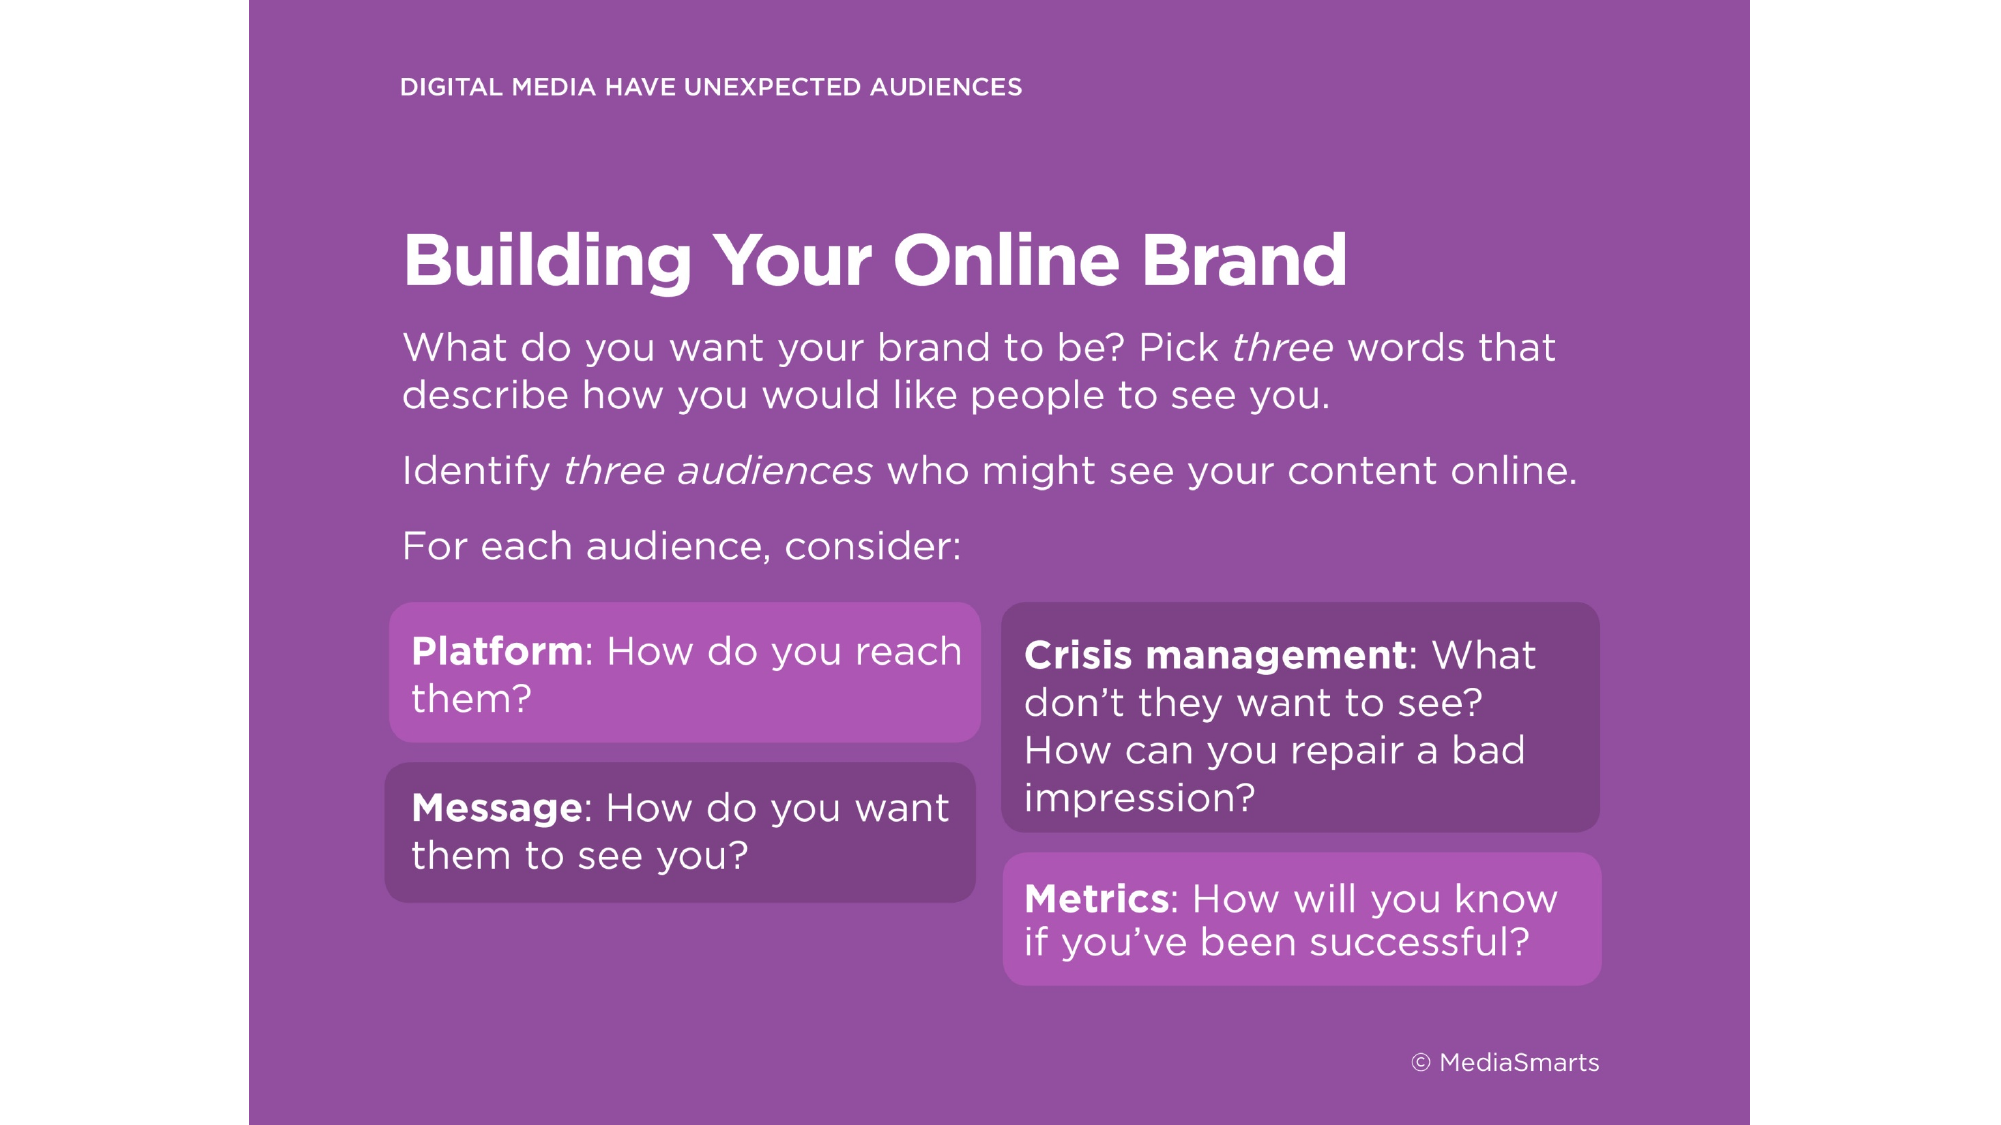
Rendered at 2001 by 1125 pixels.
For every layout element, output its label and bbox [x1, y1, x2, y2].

picture [249, 0, 1751, 1125]
